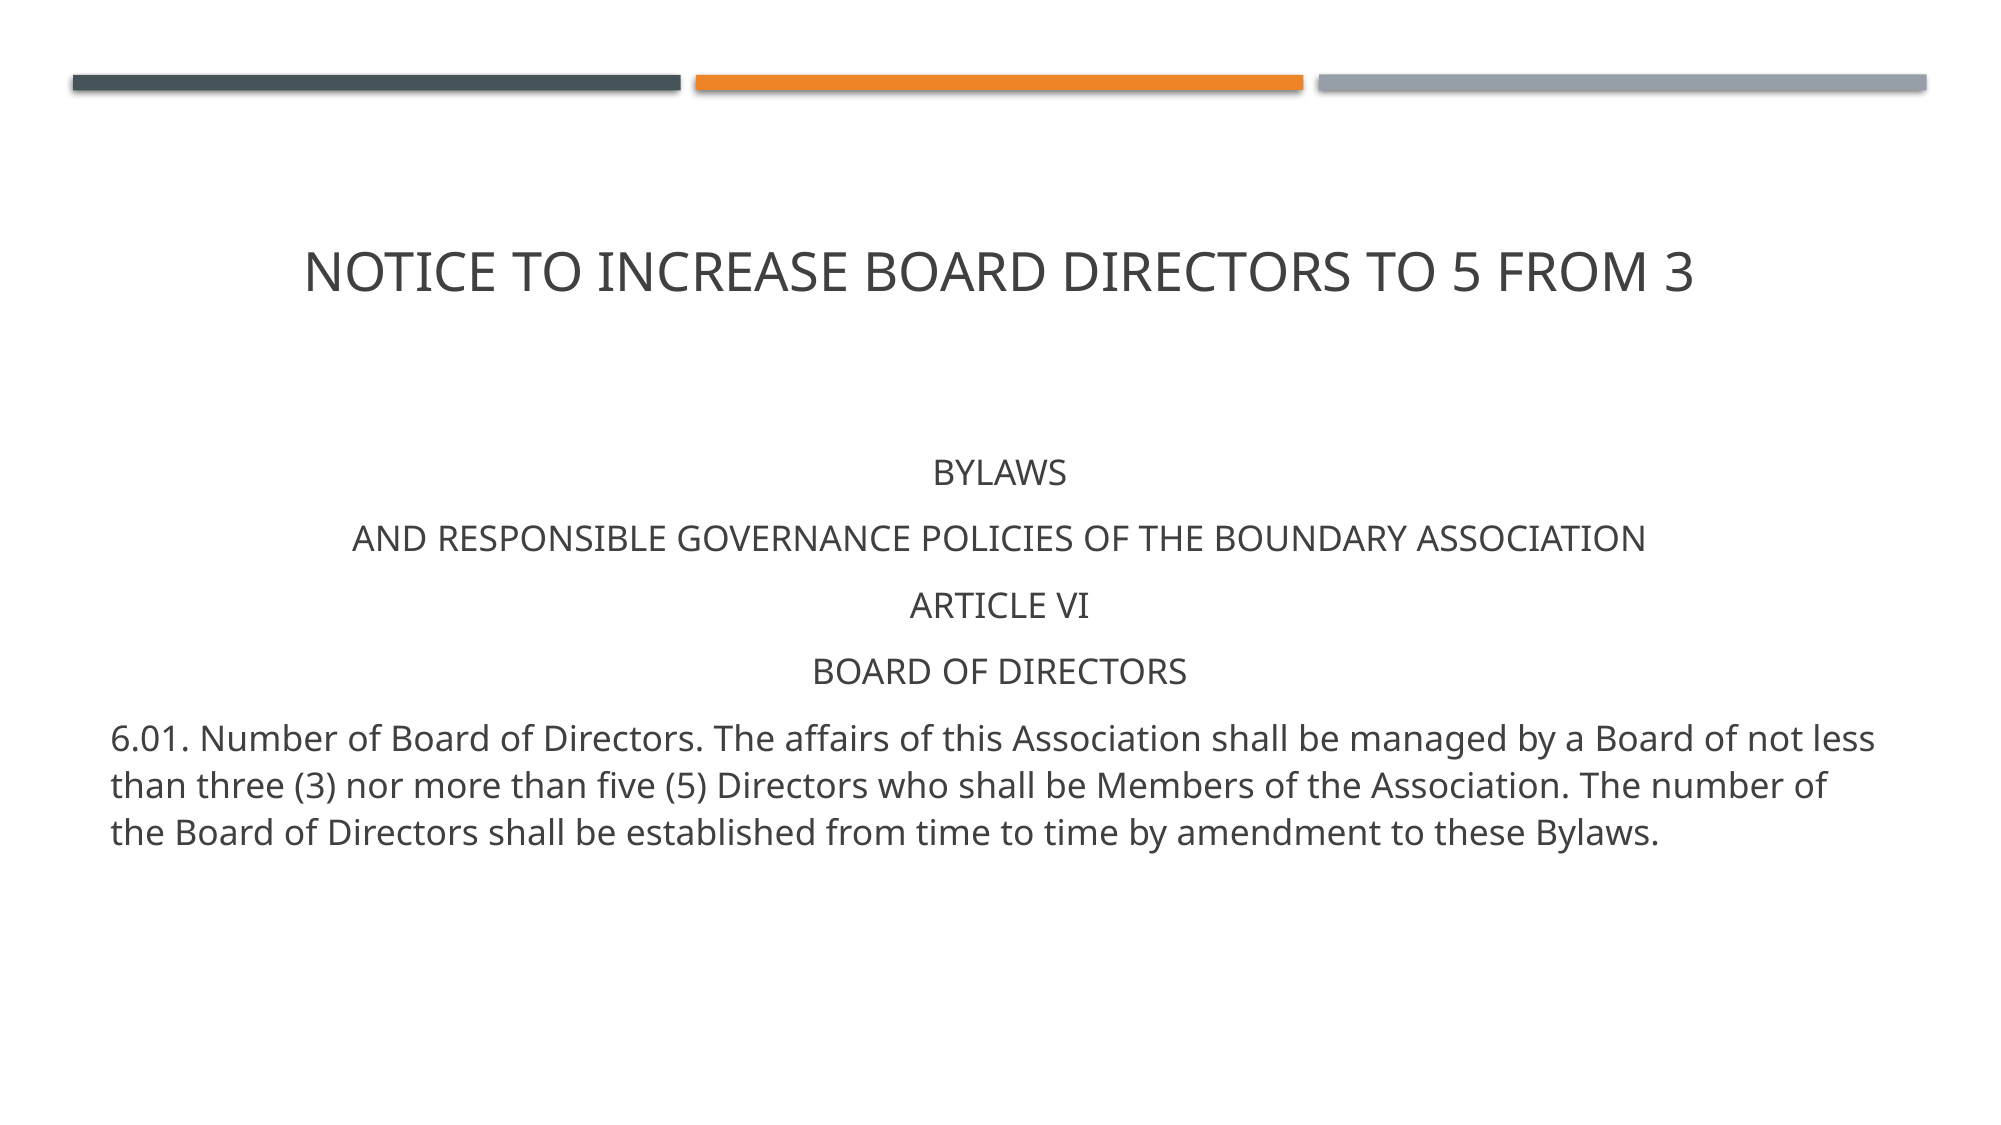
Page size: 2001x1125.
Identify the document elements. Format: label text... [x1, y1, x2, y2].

title notice to increase board directors to 5 from 3 [95, 187, 1905, 311]
list BYLAWS AND RESPONSIBLE GOVERNANCE POLICIES OF THE BOUNDARY ASSOCIATION ARTICLE VI BOARD OF DIRECTORS 6.01. Number of Board of Directors. The affairs of this Association shall be managed by a Board of not less than three (3) nor more than five (5) Directors who shall be Members of the Association. The number of the Board of Directors shall be established from time to time by amendment to these Bylaws. [95, 383, 1905, 981]
